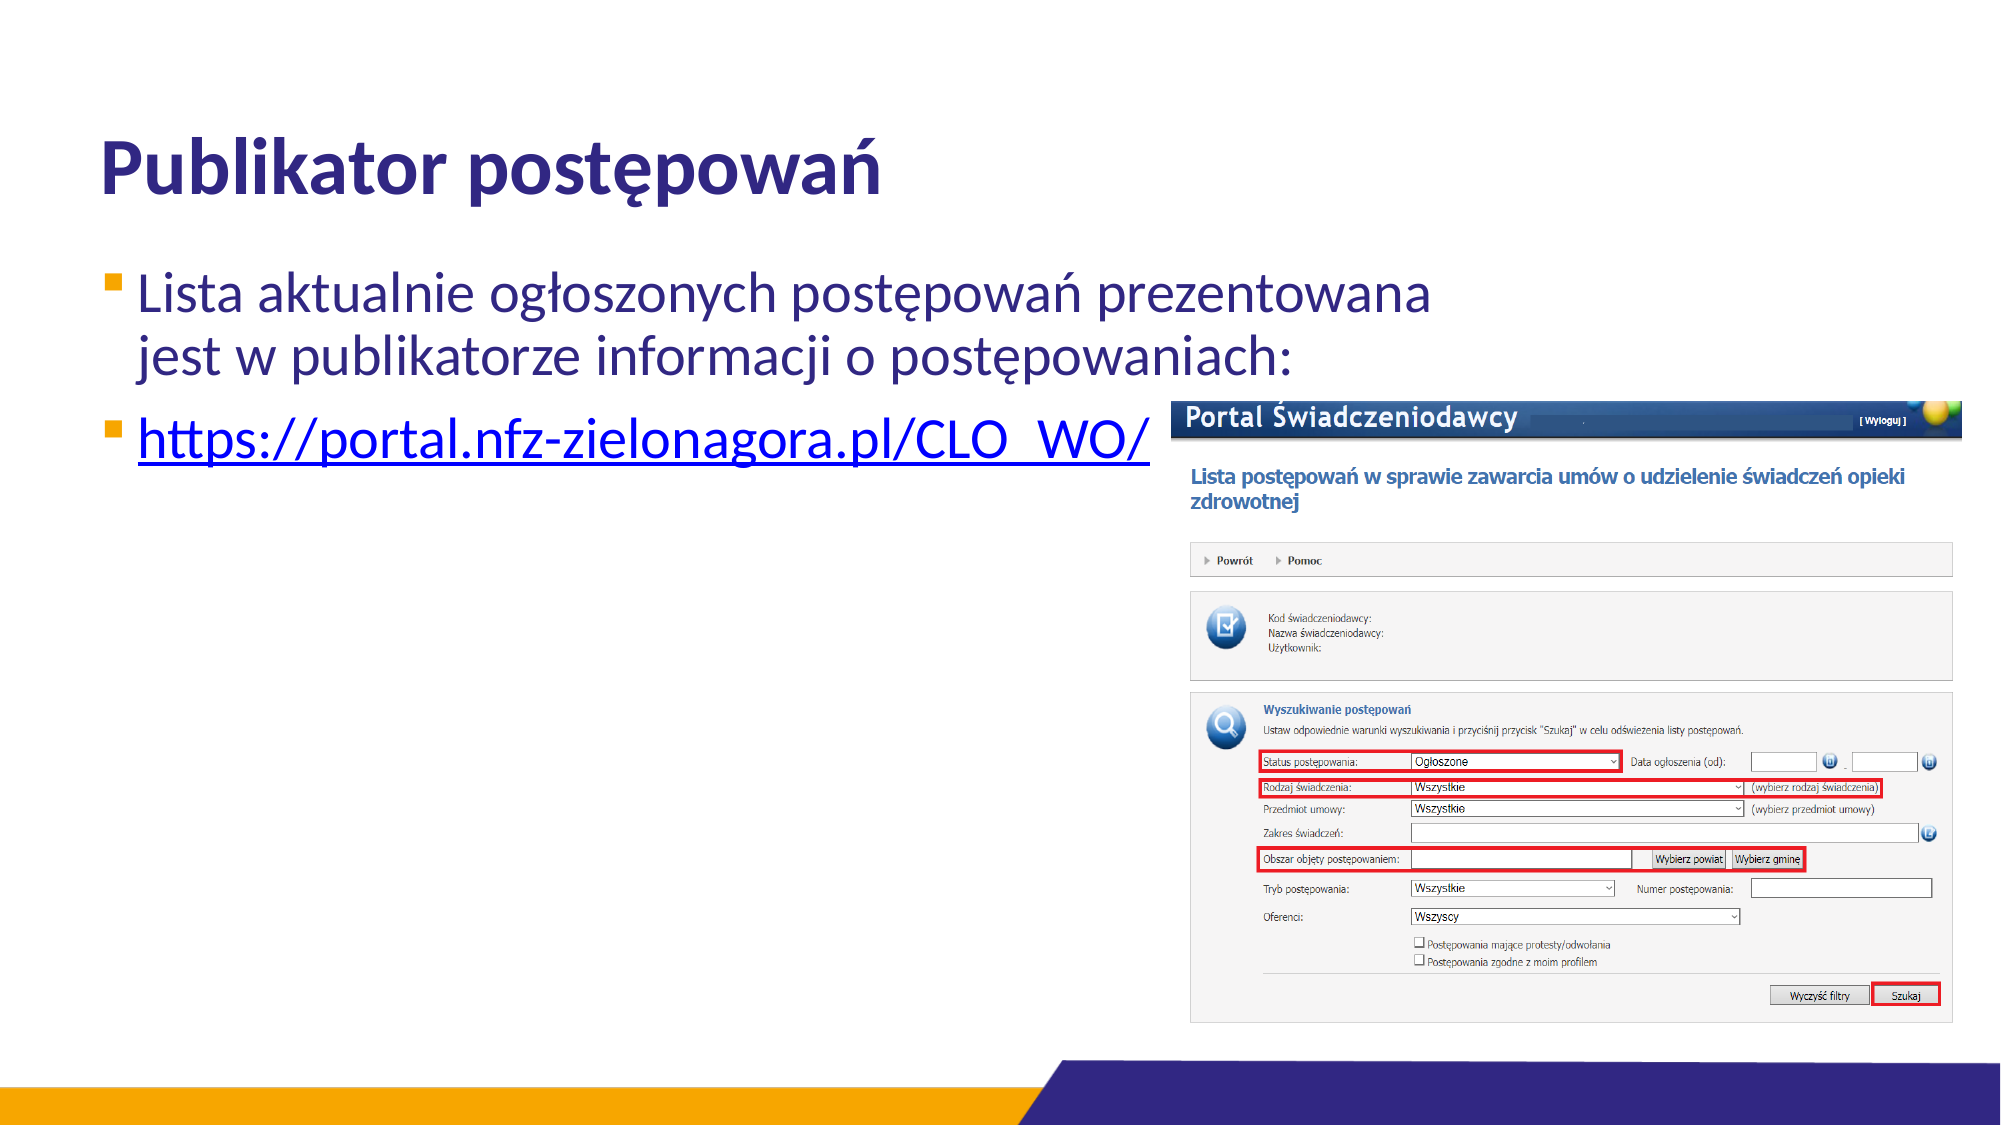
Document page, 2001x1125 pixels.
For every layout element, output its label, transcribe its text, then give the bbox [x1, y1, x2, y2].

picture [0, 1060, 2001, 1125]
picture [1171, 401, 1962, 1025]
title Publikator postępowań [85, 59, 1811, 278]
list Lista aktualnie ogłoszonych postępowań prezentowana jest w publikatorze informacji o postępowaniach: https://portal.nfz-zielonagora.pl/CLO_WO/ [85, 278, 1588, 753]
